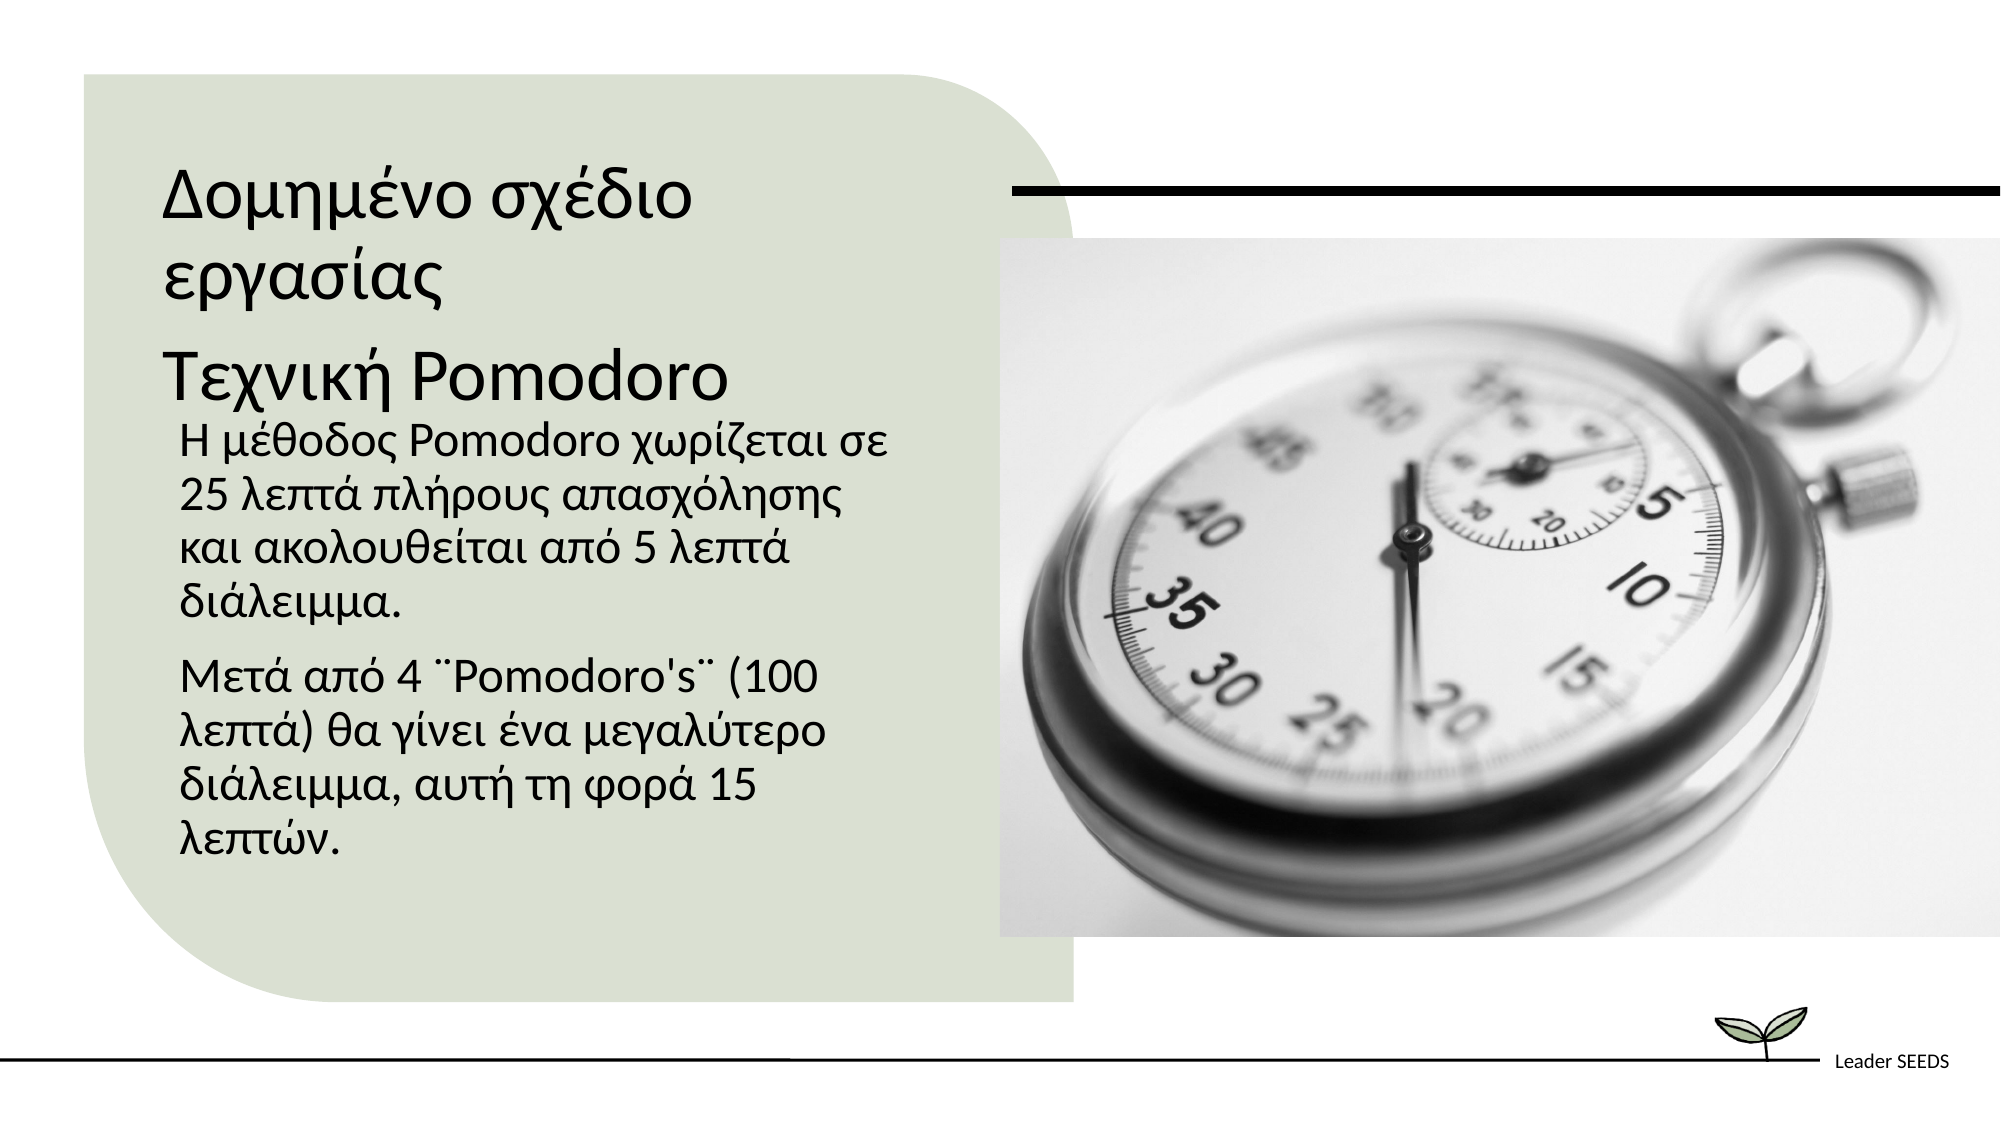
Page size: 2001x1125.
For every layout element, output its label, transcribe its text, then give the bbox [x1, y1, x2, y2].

list Η μέθοδος Pomodoro χωρίζεται σε 25 λεπτά πλήρους απασχόλησης και ακολουθείται από 5 λεπτά διάλειμμα. Μετά από 4 ¨Pomodoro's¨ (100 λεπτά) θα γίνει ένα μεγαλύτερο διάλειμμα, αυτή τη φορά 15 λεπτών. [164, 405, 917, 902]
picture [999, 238, 2000, 937]
list Δομημένο σχέδιο εργασίας Τεχνική Pomodoro [147, 146, 967, 309]
